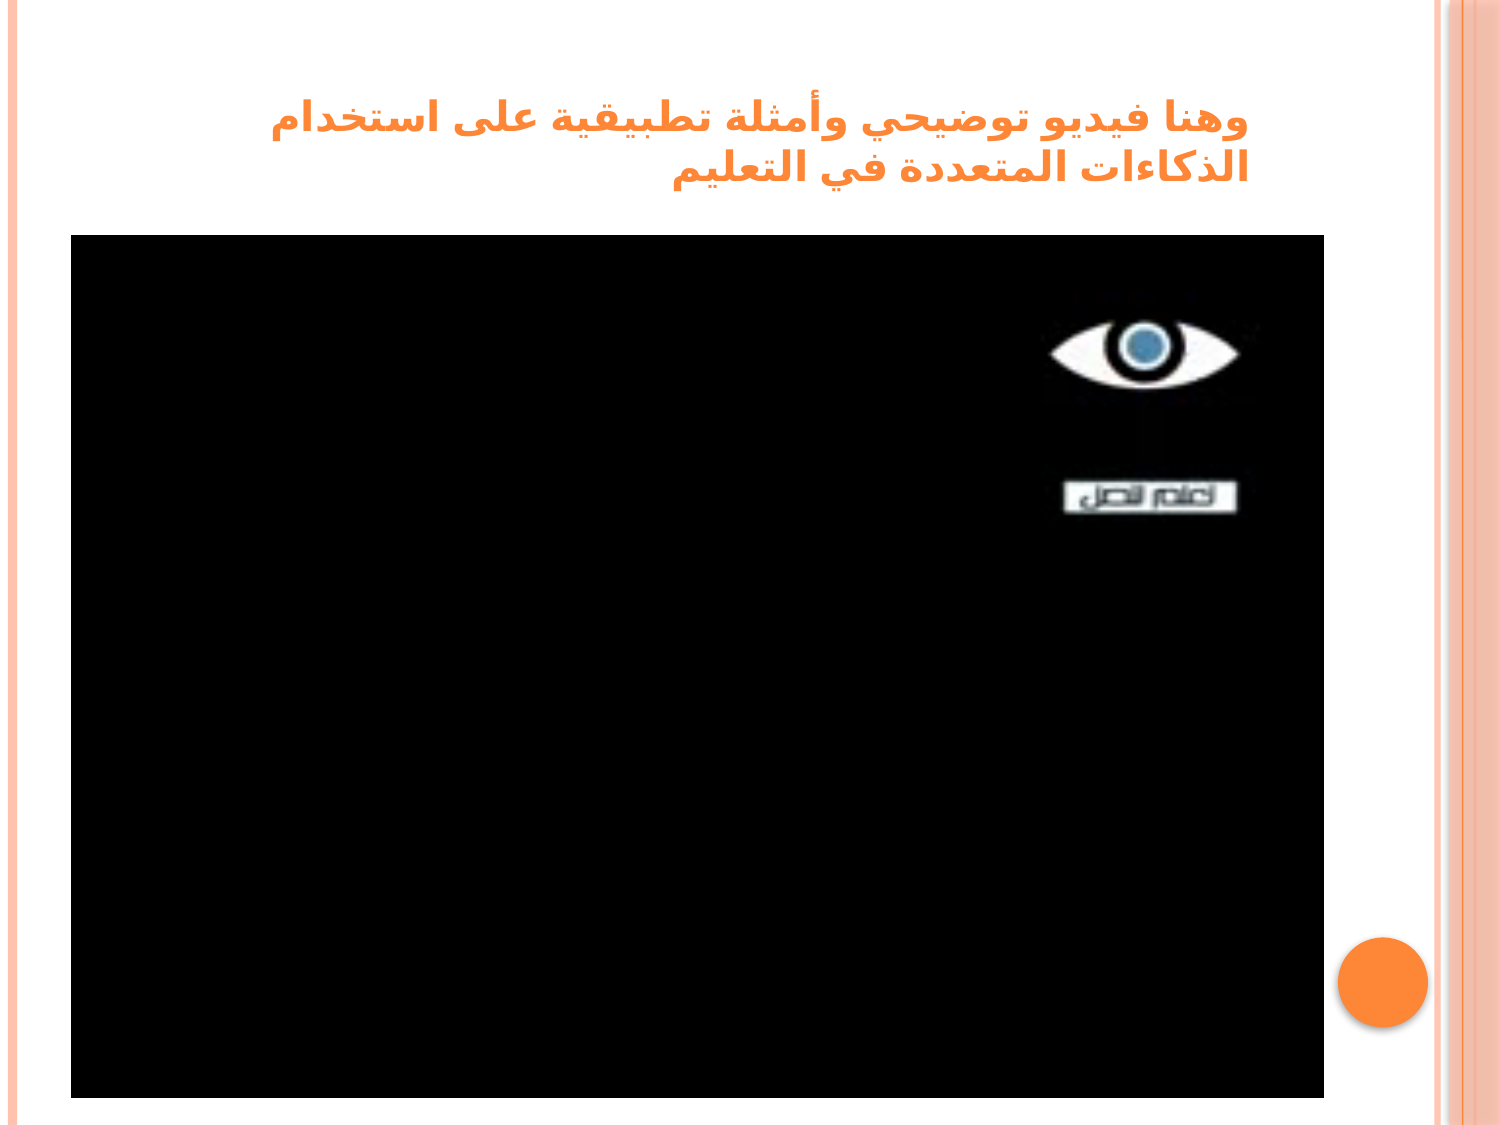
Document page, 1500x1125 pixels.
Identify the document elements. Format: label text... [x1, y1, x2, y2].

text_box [69, 233, 1325, 1100]
text_box وهنا فيديو توضيحي وأمثلة تطبيقية على استخدام الذكاءات المتعددة في التعليم [128, 81, 1266, 197]
